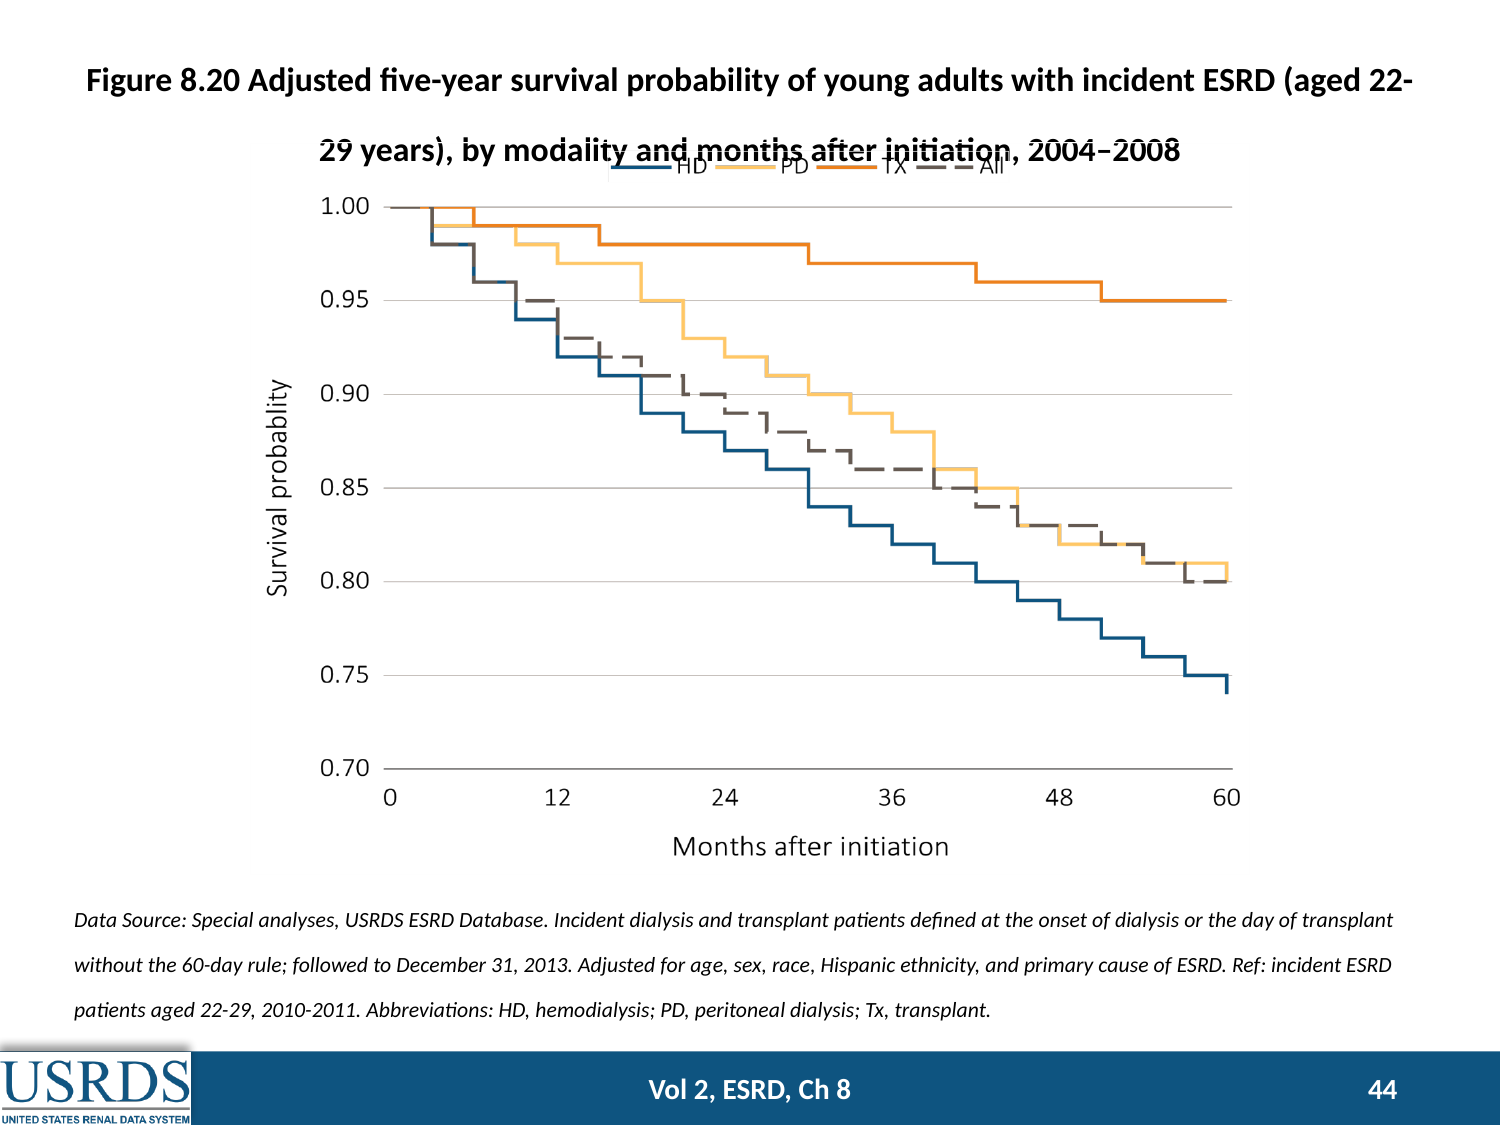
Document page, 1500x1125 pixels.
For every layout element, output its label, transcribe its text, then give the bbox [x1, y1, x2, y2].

picture [0, 1051, 192, 1125]
footer Vol 2, ESRD, Ch 8 [587, 1062, 913, 1113]
picture [249, 142, 1251, 876]
text_box Data Source: Special analyses, USRDS ESRD Database. Incident dialysis and transplant patients defined at the onset of dialysis or the day of transplant without the 60-day rule; followed to December 31, 2013. Adjusted for age, sex, race, Hispanic ethnicity, and primary cause of ESRD. Ref: incident ESRD patients aged 22-29, 2010-2011. Abbreviations: HD, hemodialysis; PD, peritoneal dialysis; Tx, transplant. [59, 893, 1441, 1044]
slide_number 44 [1262, 1062, 1413, 1108]
text_box Figure 8.20 Adjusted five-year survival probability of young adults with incident ESRD (aged 22-29 years), by modality and months after initiation, 2004–2008 [68, 43, 1432, 199]
